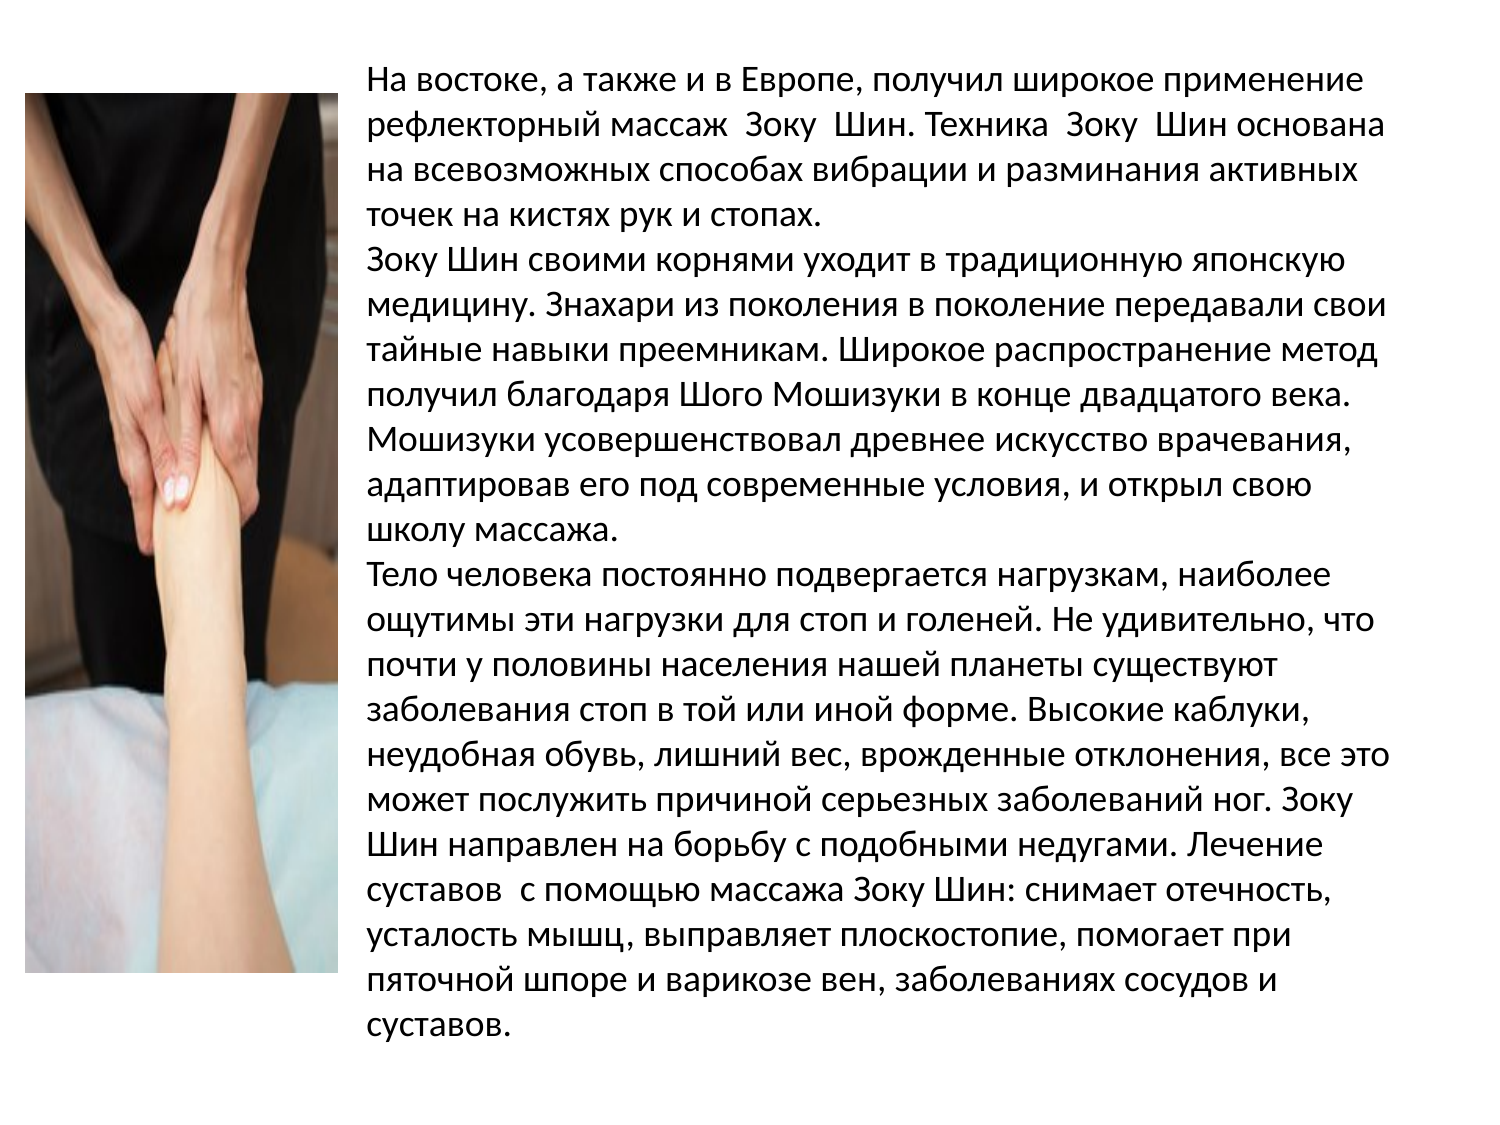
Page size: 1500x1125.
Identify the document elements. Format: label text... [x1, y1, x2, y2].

text_box На востоке, а также и в Европе, получил широкое применение рефлекторный массаж Зоку Шин. Техника Зоку Шин основана на всевозможных способах вибрации и разминания активных точек на кистях рук и стопах. Зоку Шин своими корнями уходит в традиционную японскую медицину. Знахари из поколения в поколение передавали свои тайные навыки преемникам. Широкое распространение метод получил благодаря Шого Мошизуки в конце двадцатого века. Мошизуки усовершенствовал древнее искусство врачевания, адаптировав его под современные условия, и открыл свою школу массажа. Тело человека постоянно подвергается нагрузкам, наиболее ощутимы эти нагрузки для стоп и голеней. Не удивительно, что почти у половины населения нашей планеты существуют заболевания стоп в той или иной форме. Высокие каблуки, неудобная обувь, лишний вес, врожденные отклонения, все это может послужить причиной серьезных заболеваний ног. Зоку Шин направлен на борьбу с подобными недугами. Лечение суставов с помощью массажа Зоку Шин: снимает отечность, усталость мышц, выправляет плоскостопие, помогает при пяточной шпоре и варикозе вен, заболеваниях сосудов и суставов. [351, 46, 1407, 1052]
picture [25, 93, 339, 973]
